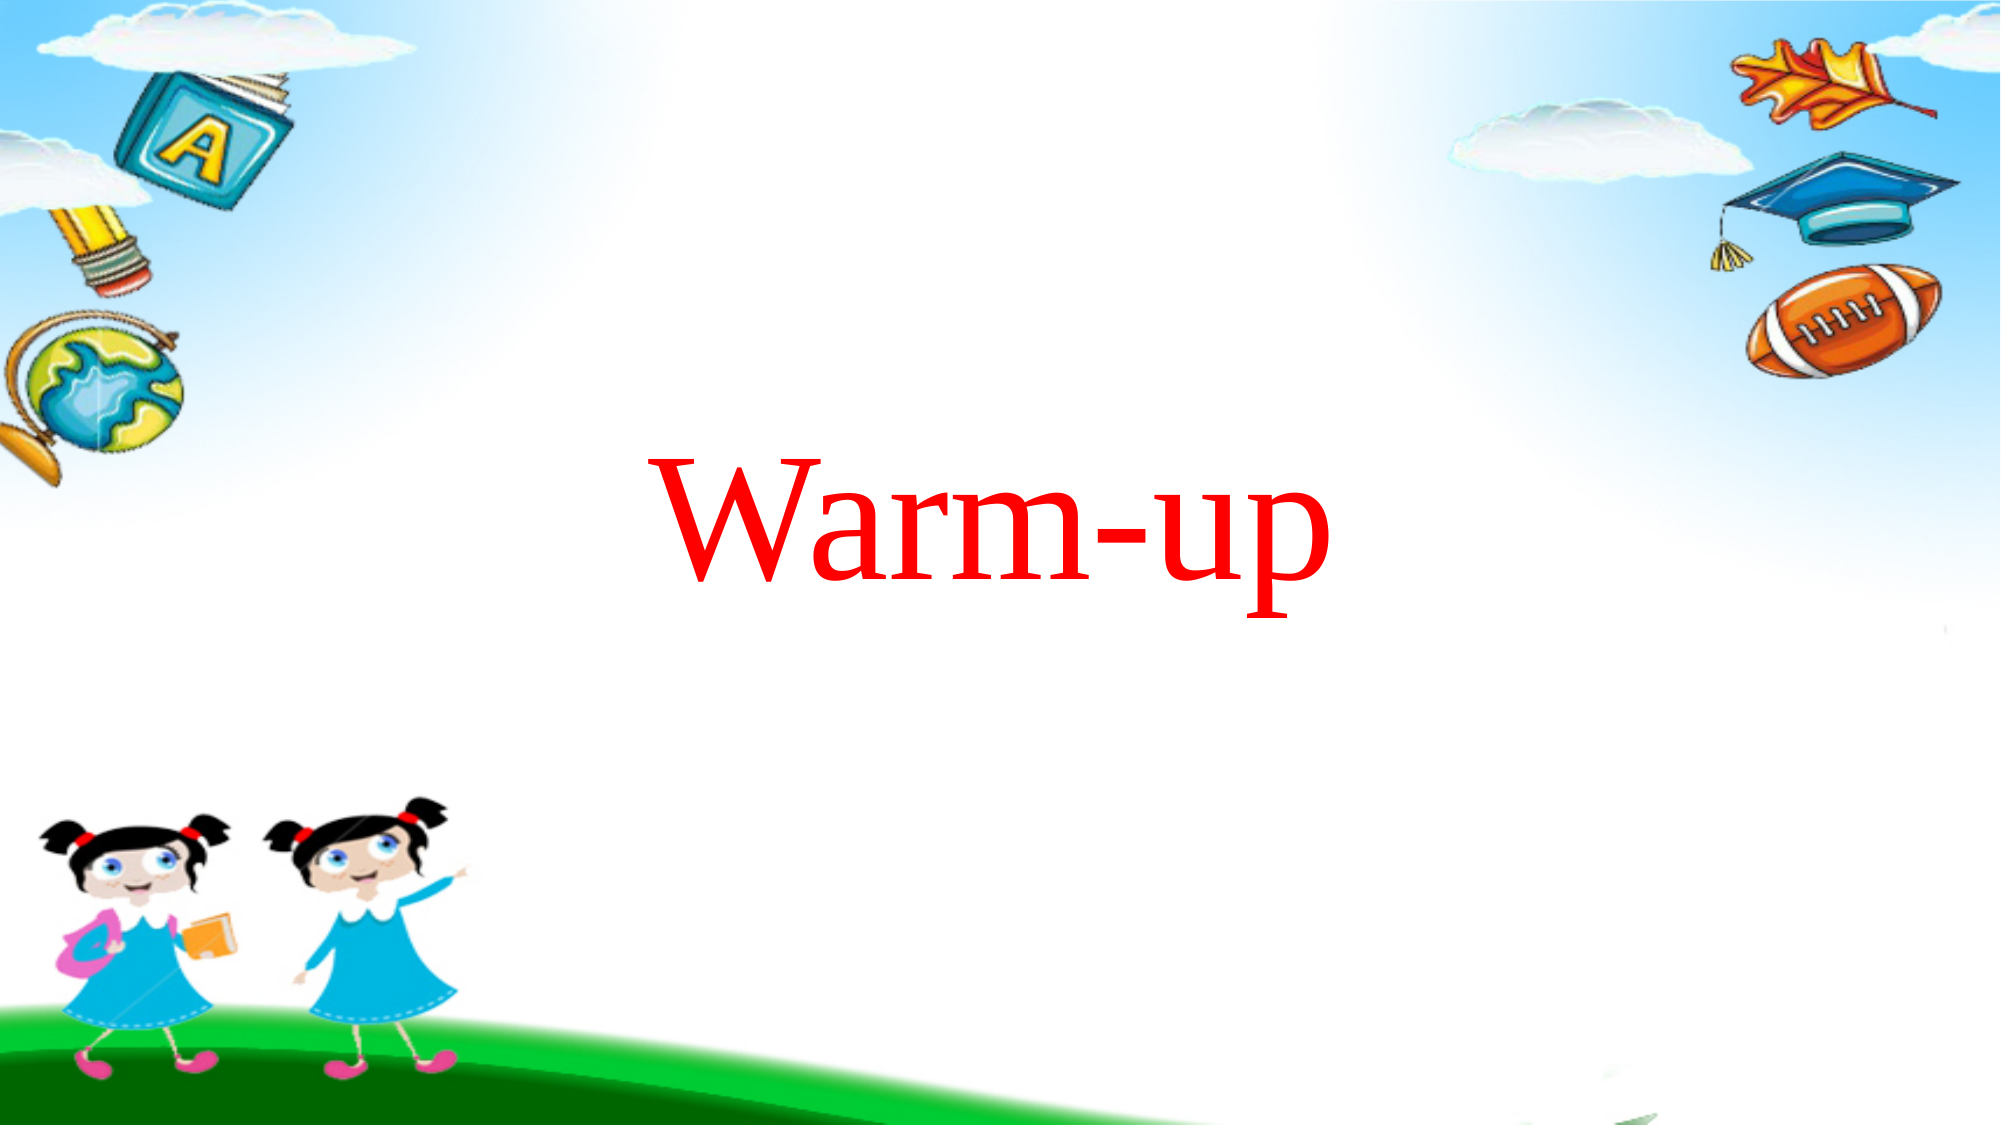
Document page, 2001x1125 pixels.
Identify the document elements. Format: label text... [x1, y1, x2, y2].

text_box Warm-up [634, 388, 1352, 624]
picture [0, 0, 2001, 1125]
